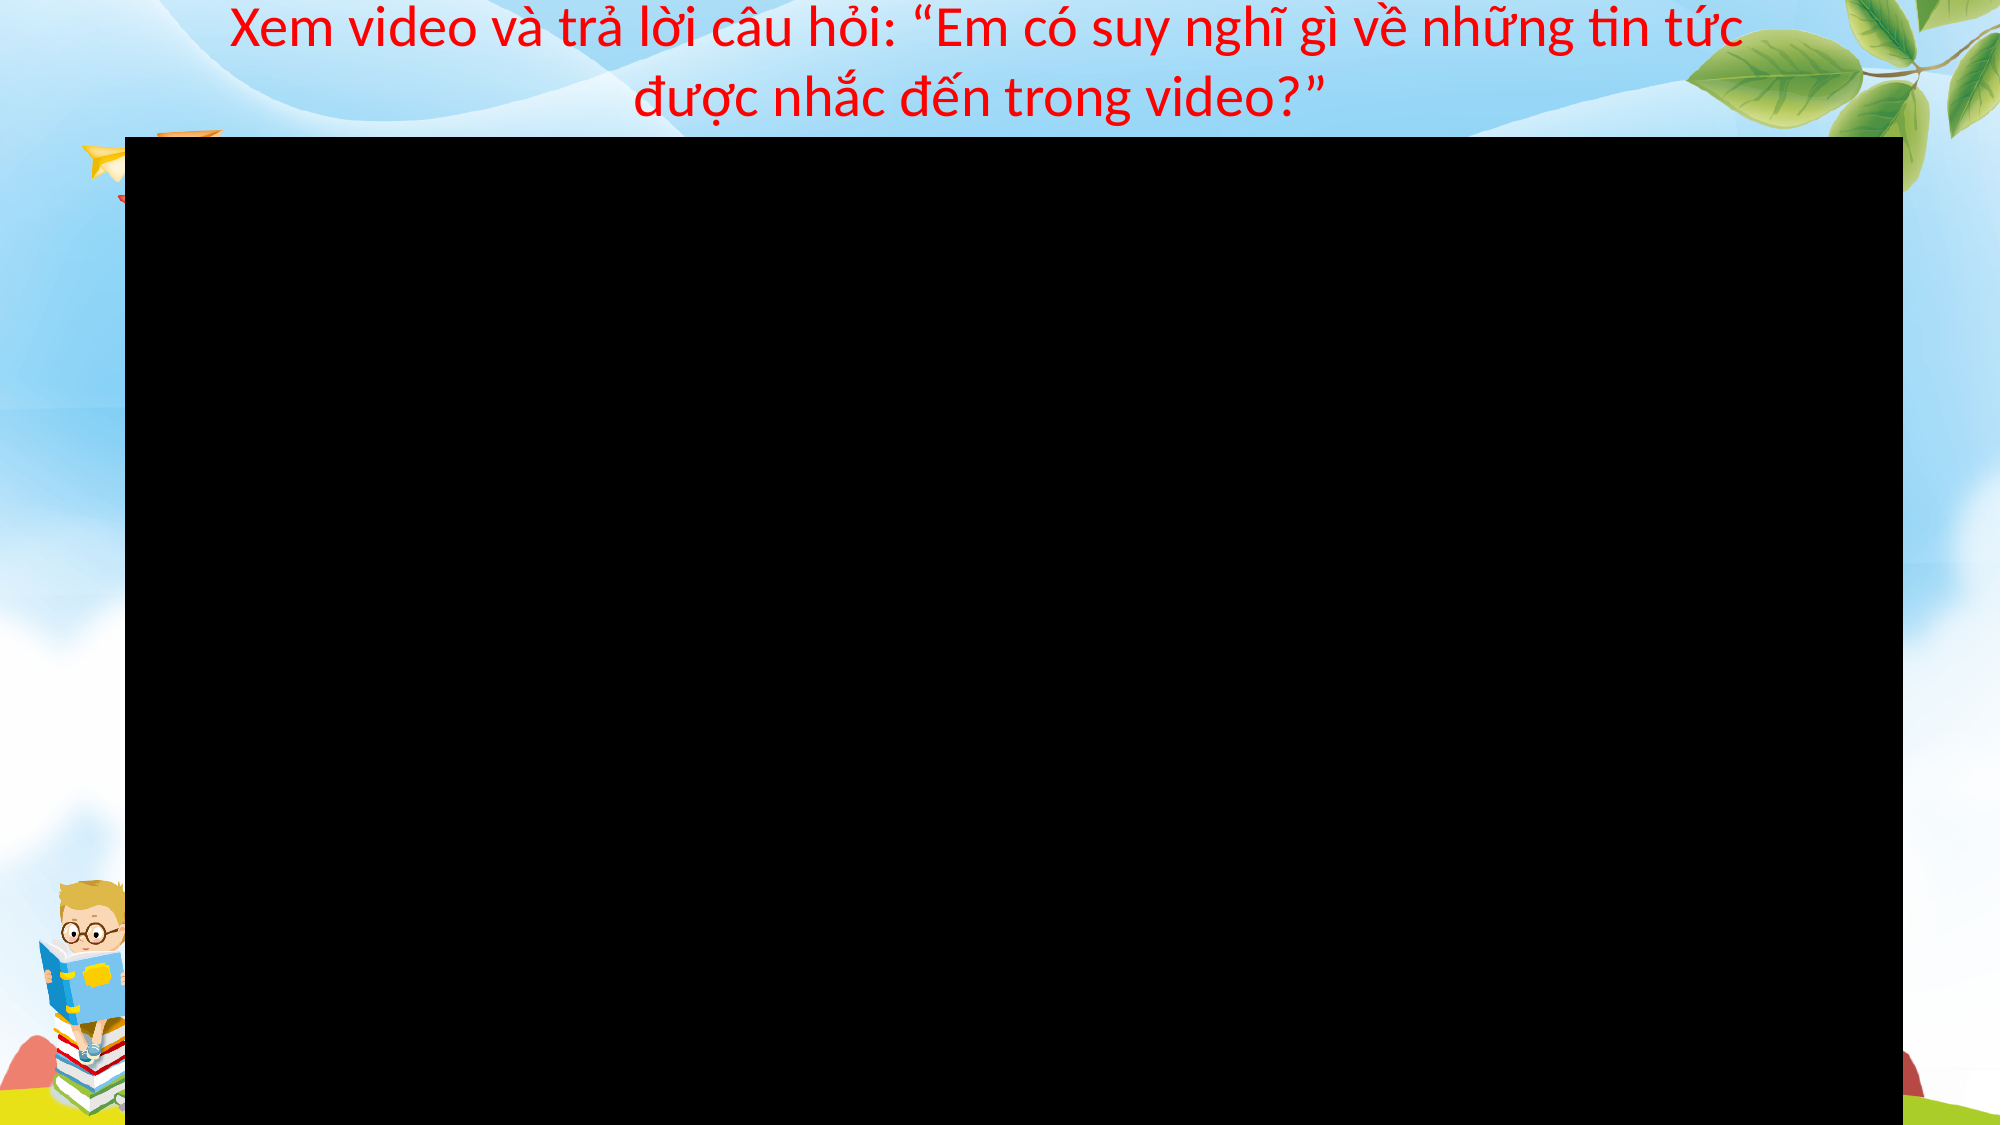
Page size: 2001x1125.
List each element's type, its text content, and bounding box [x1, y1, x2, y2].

picture [0, 0, 2000, 1125]
text_box Xem video và trả lời câu hỏi: “Em có suy nghĩ gì về những tin tức được nhắc đến trong video?” [212, 0, 1763, 135]
